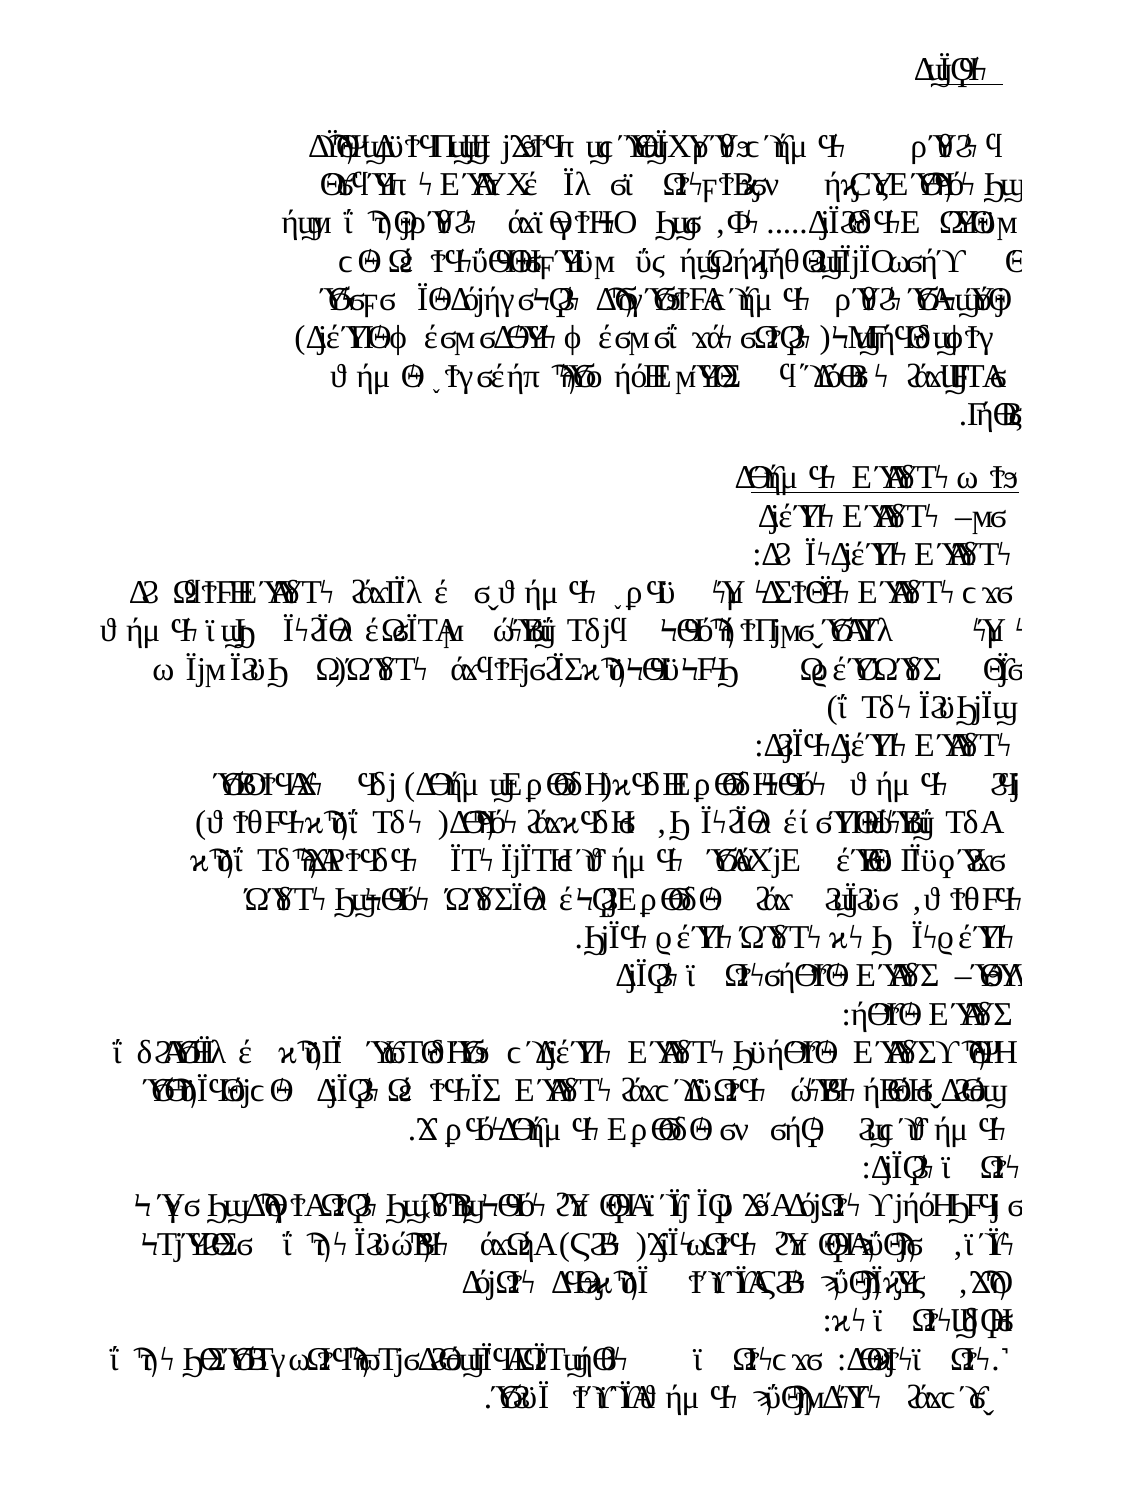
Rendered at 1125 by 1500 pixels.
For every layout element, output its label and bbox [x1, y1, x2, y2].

picture [98, 49, 1028, 1417]
